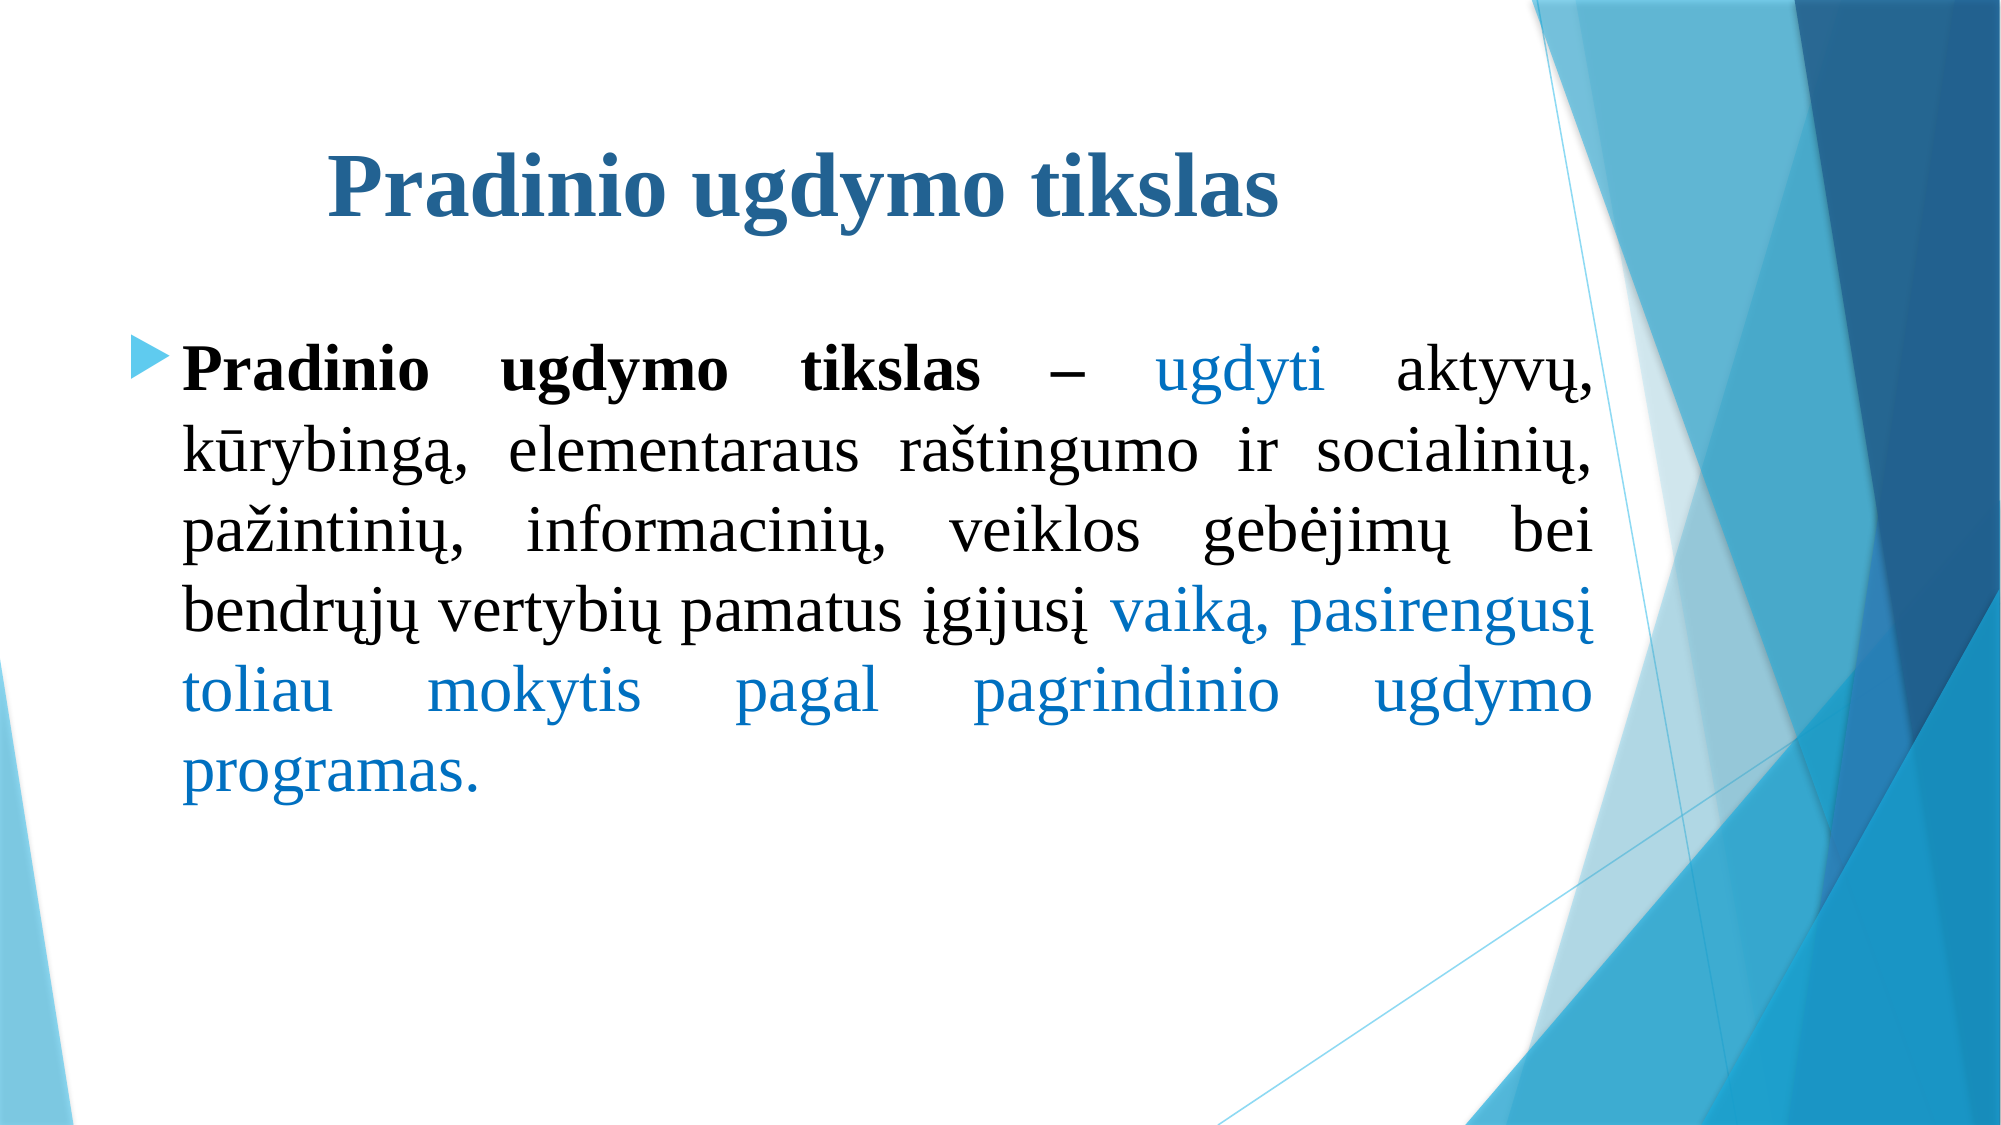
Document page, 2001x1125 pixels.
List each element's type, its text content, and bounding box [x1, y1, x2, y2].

list Pradinio ugdymo tikslas – ugdyti aktyvų, kūrybingą, elementaraus raštingumo ir socialinių, pažintinių, informacinių, veiklos gebėjimų bei bendrųjų vertybių pamatus įgijusį vaiką, pasirengusį toliau mokytis pagal pagrindinio ugdymo programas. [111, 316, 1611, 1041]
title Pradinio ugdymo tikslas [111, 117, 1522, 316]
